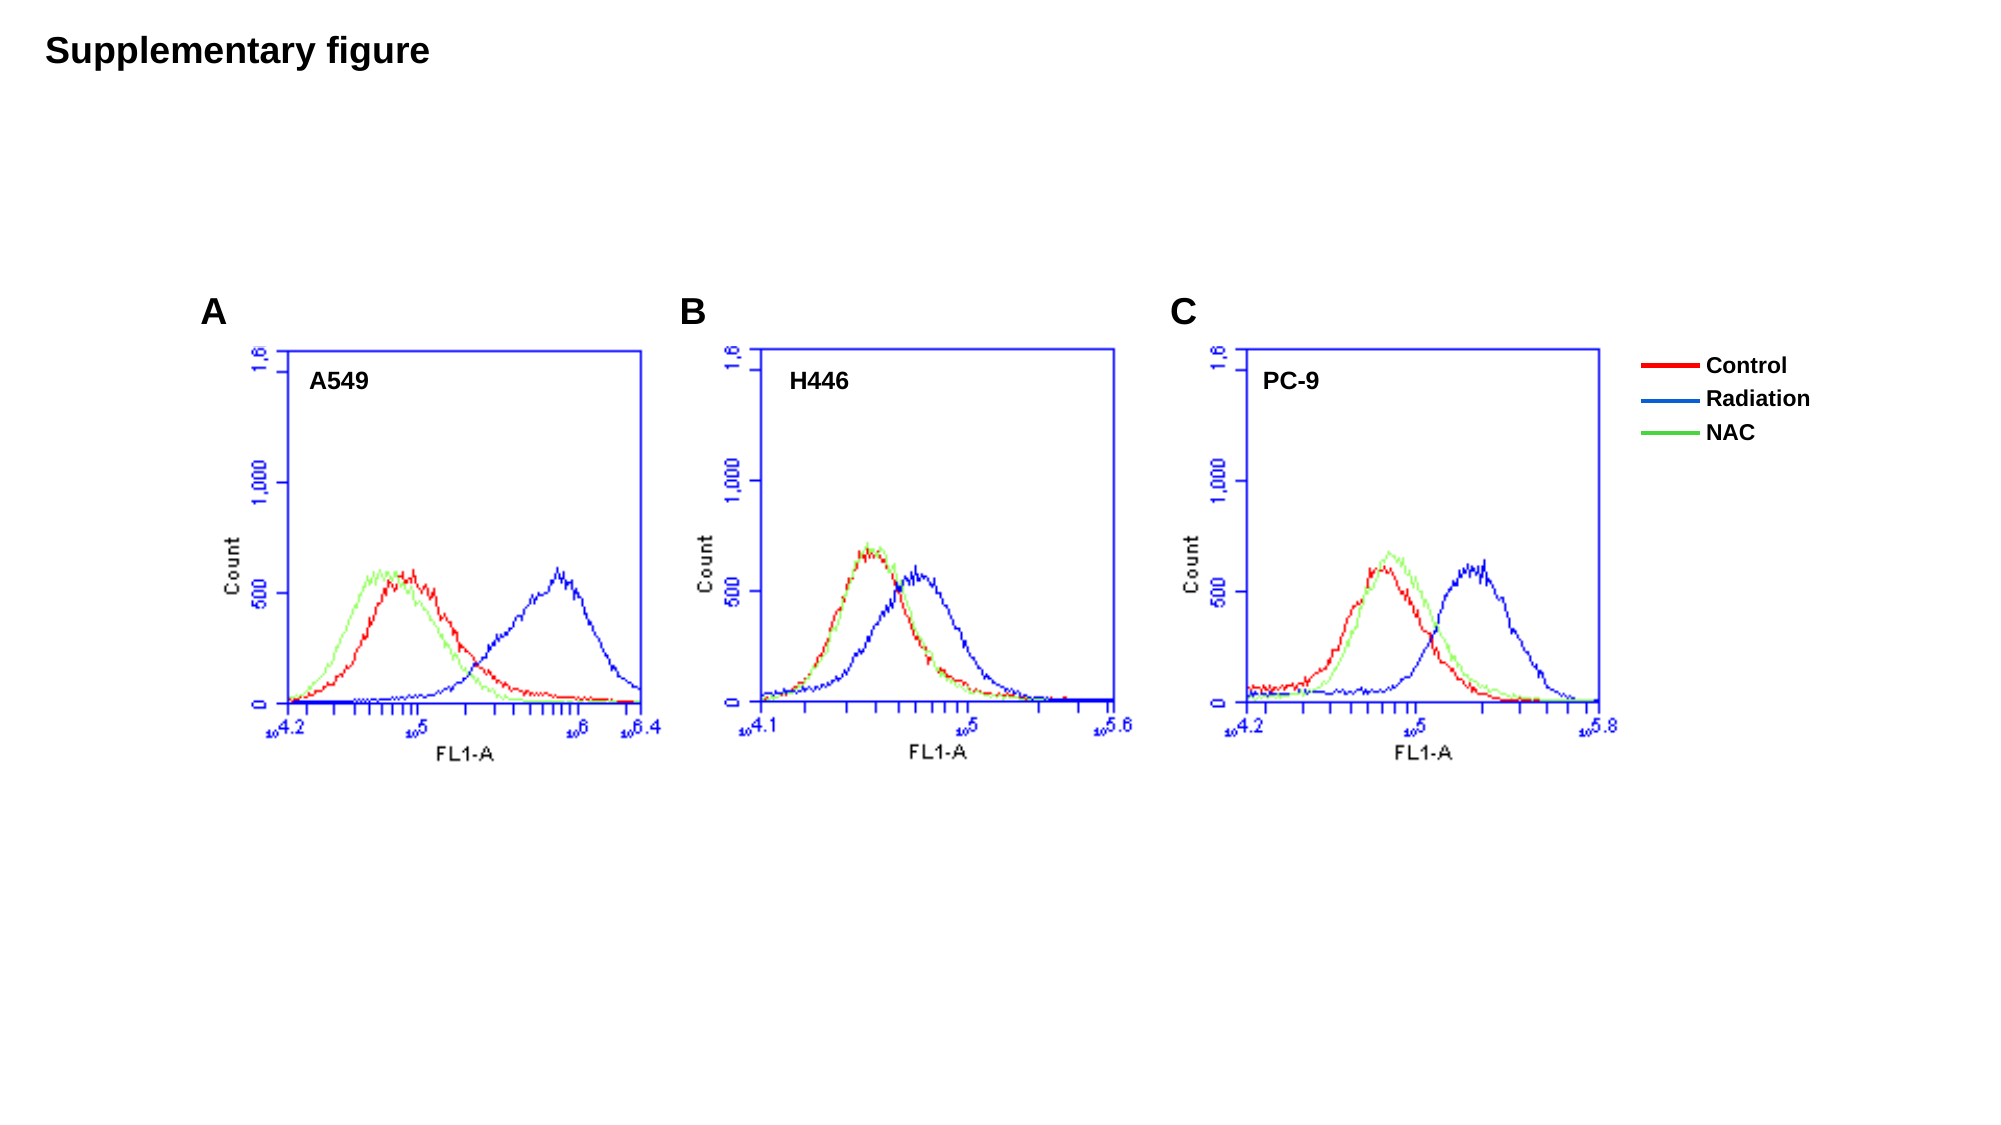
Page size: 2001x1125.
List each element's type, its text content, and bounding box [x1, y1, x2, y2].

text_box Supplementary figure [30, 18, 498, 78]
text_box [163, 279, 1837, 774]
